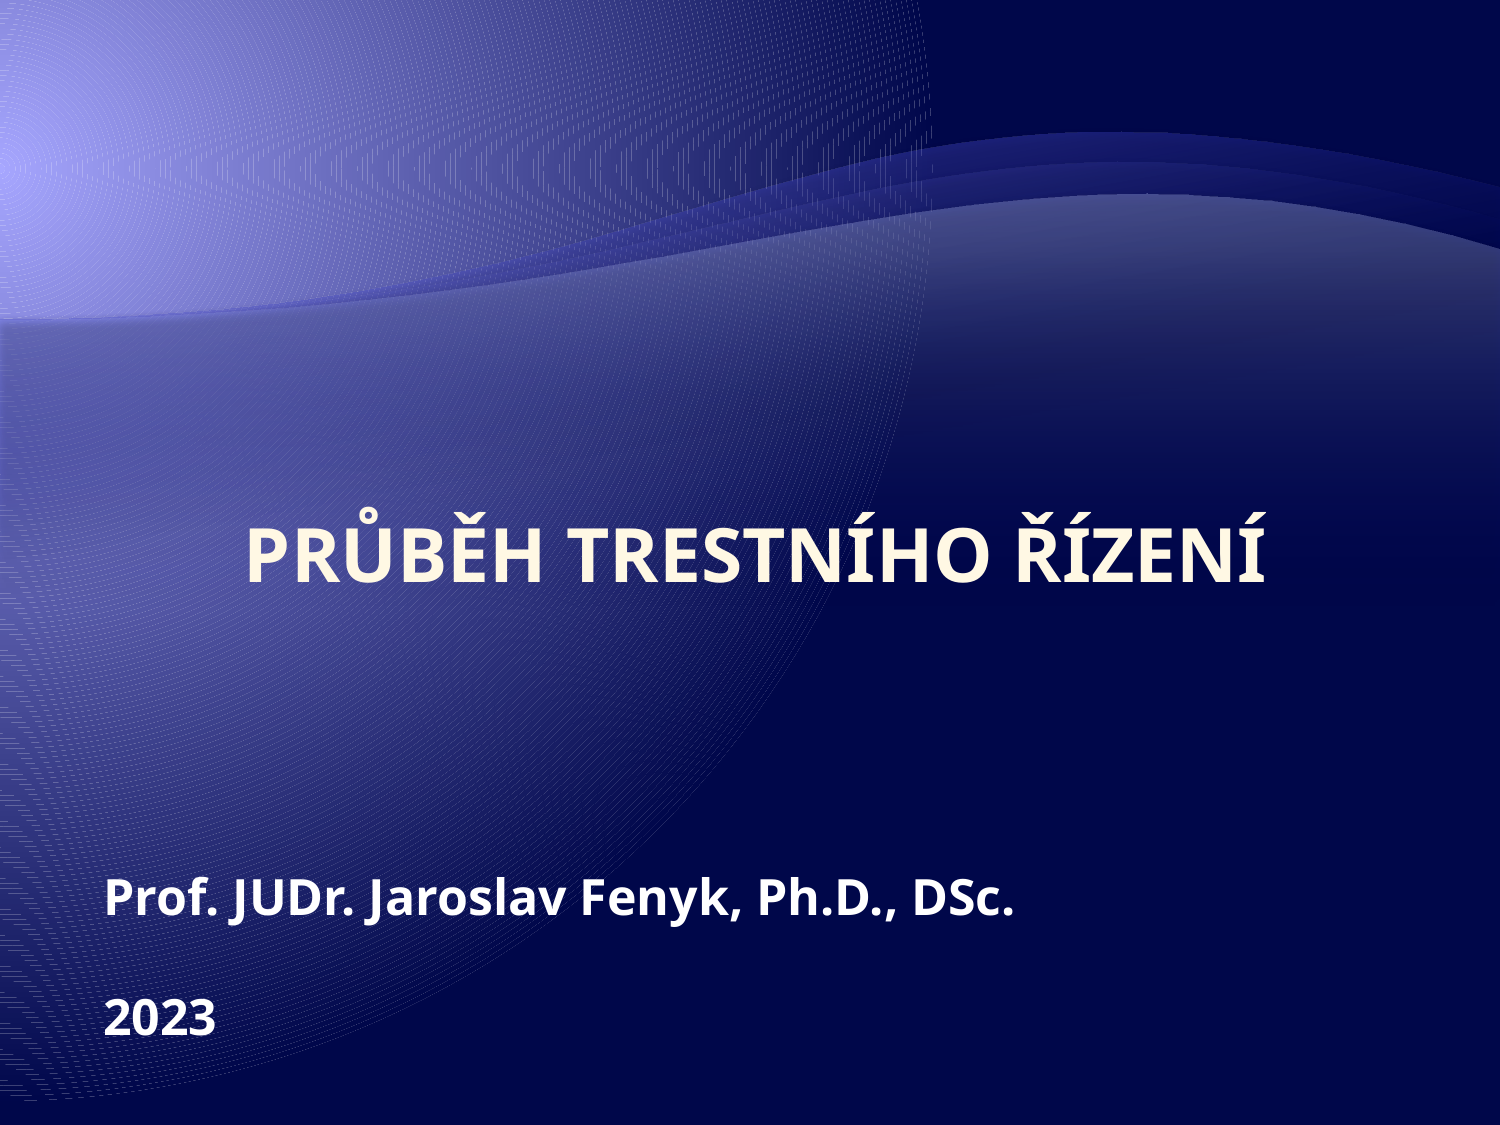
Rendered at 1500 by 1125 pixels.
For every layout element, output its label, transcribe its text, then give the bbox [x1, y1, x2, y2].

subtitle Průběh trestního řízení [76, 444, 1436, 598]
text_box Prof. JUDr. Jaroslav Fenyk, Ph.D., DSc. 2023 [88, 857, 1139, 941]
